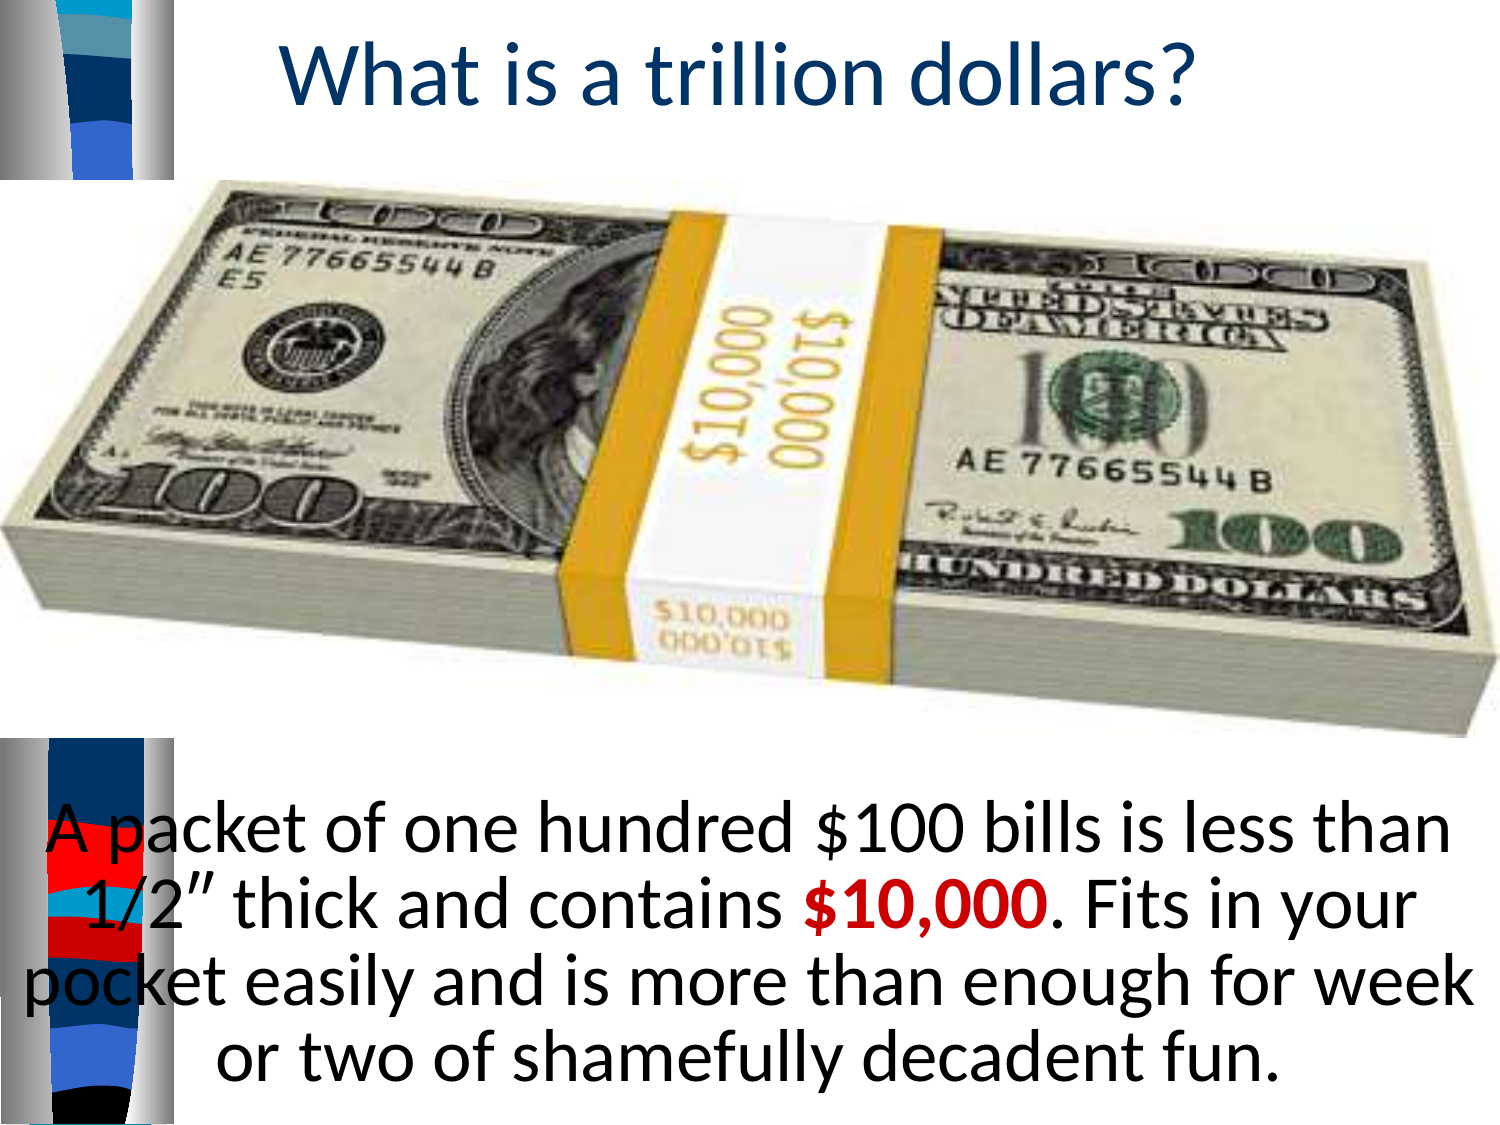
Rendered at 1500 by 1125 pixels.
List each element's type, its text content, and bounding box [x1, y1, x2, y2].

title What is a trillion dollars? [0, 0, 1500, 138]
text_box A packet of one hundred $100 bills is less than 1/2″ thick and contains $10,000. Fits in your pocket easily and is more than enough for week or two of shamefully decadent fun. [0, 783, 1500, 1105]
picture [0, 180, 1500, 738]
